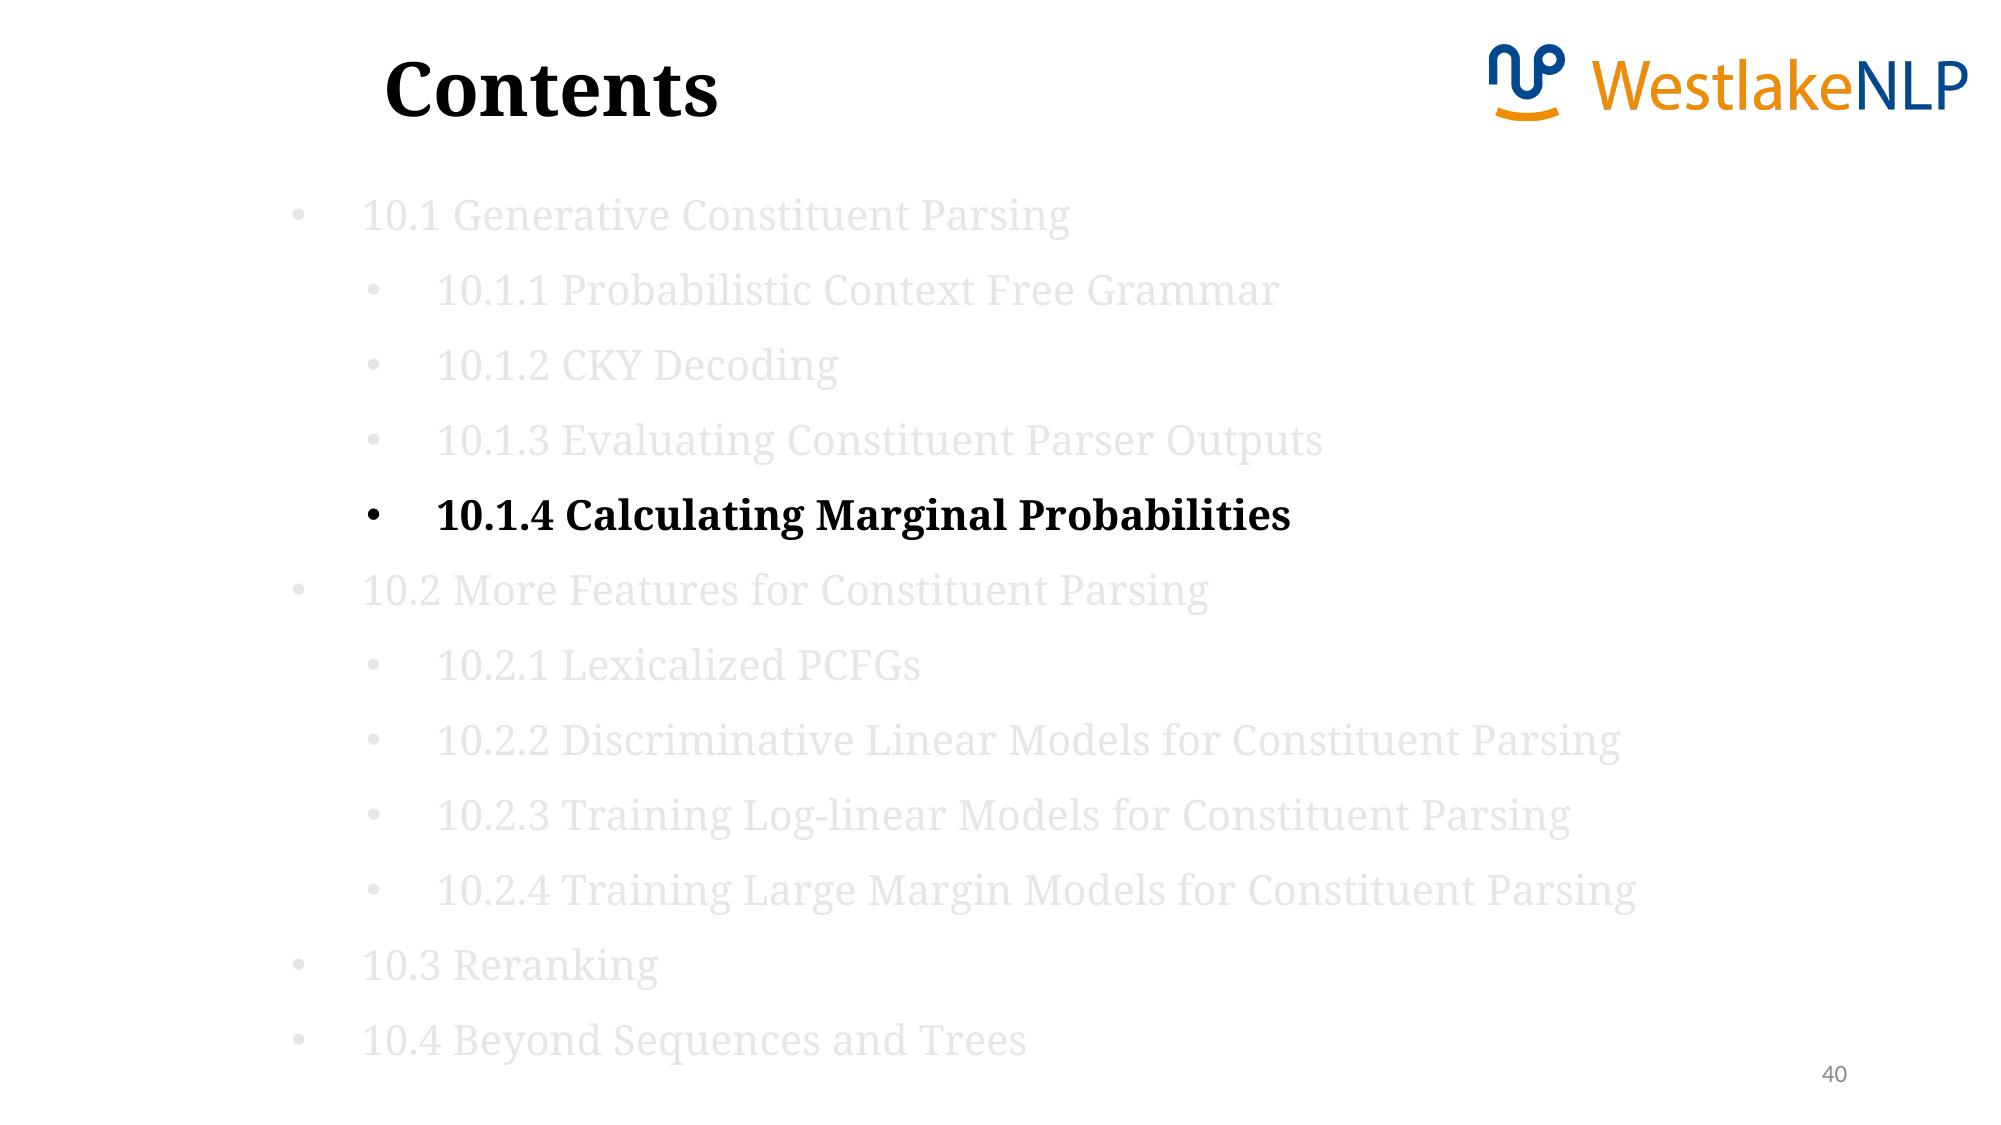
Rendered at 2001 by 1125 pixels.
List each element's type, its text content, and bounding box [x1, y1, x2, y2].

slide_number 40 [1412, 1042, 1863, 1103]
picture [1459, 0, 2000, 170]
text_box Contents [368, 34, 870, 139]
text_box 10.1 Generative Constituent Parsing 10.1.1 Probabilistic Context Free Grammar 10.1.2 CKY Decoding 10.1.3 Evaluating Constituent Parser Outputs 10.1.4 Calculating Marginal Probabilities 10.2 More Features for Constituent Parsing 10.2.1 Lexicalized PCFGs 10.2.2 Discriminative Linear Models for Constituent Parsing 10.2.3 Training Log-linear Models for Constituent Parsing 10.2.4 Training Large Margin Models for Constituent Parsing 10.3 Reranking 10.4 Beyond Sequences and Trees [276, 156, 1652, 1072]
